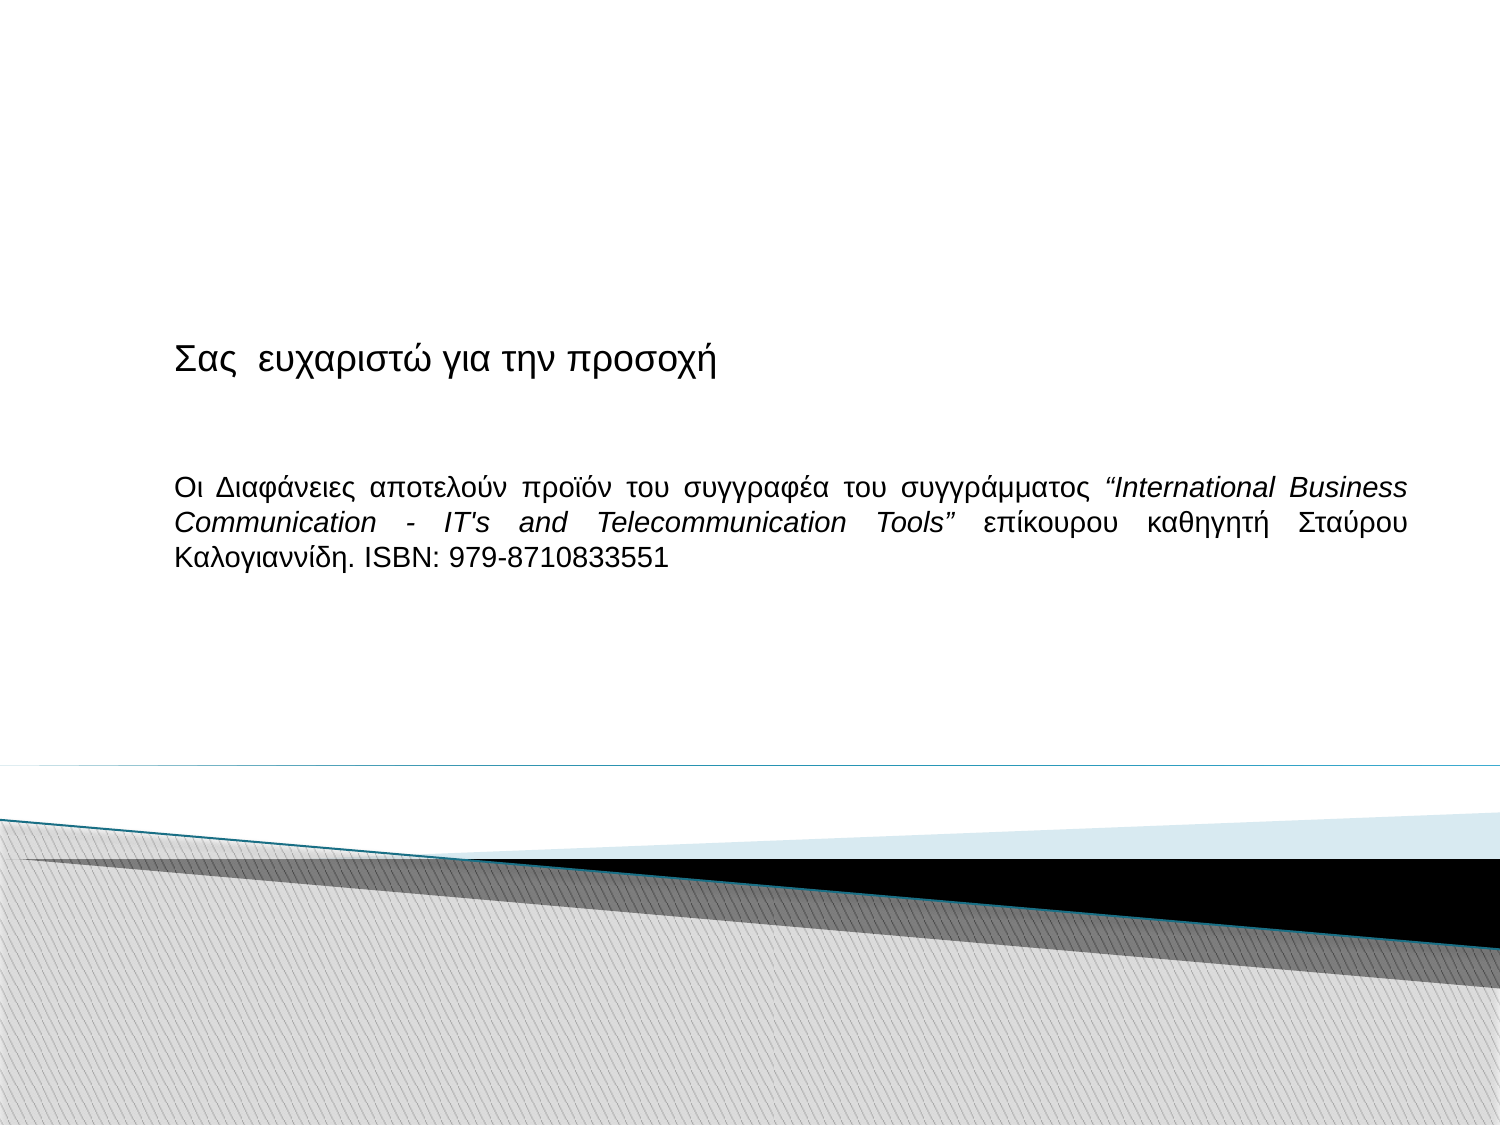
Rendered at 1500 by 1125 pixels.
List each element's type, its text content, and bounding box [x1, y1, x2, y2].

picture [5, 859, 1500, 989]
text_box Σας ευχαριστώ για την προσοχή Οι Διαφάνειες αποτελούν προϊόν του συγγραφέα του συγγράμματος “International Business Communication - IT's and Telecommunication Tools” επίκουρου καθηγητή Σταύρου Καλογιαννίδη. ISBN: ‎979-8710833551 [159, 326, 1424, 581]
